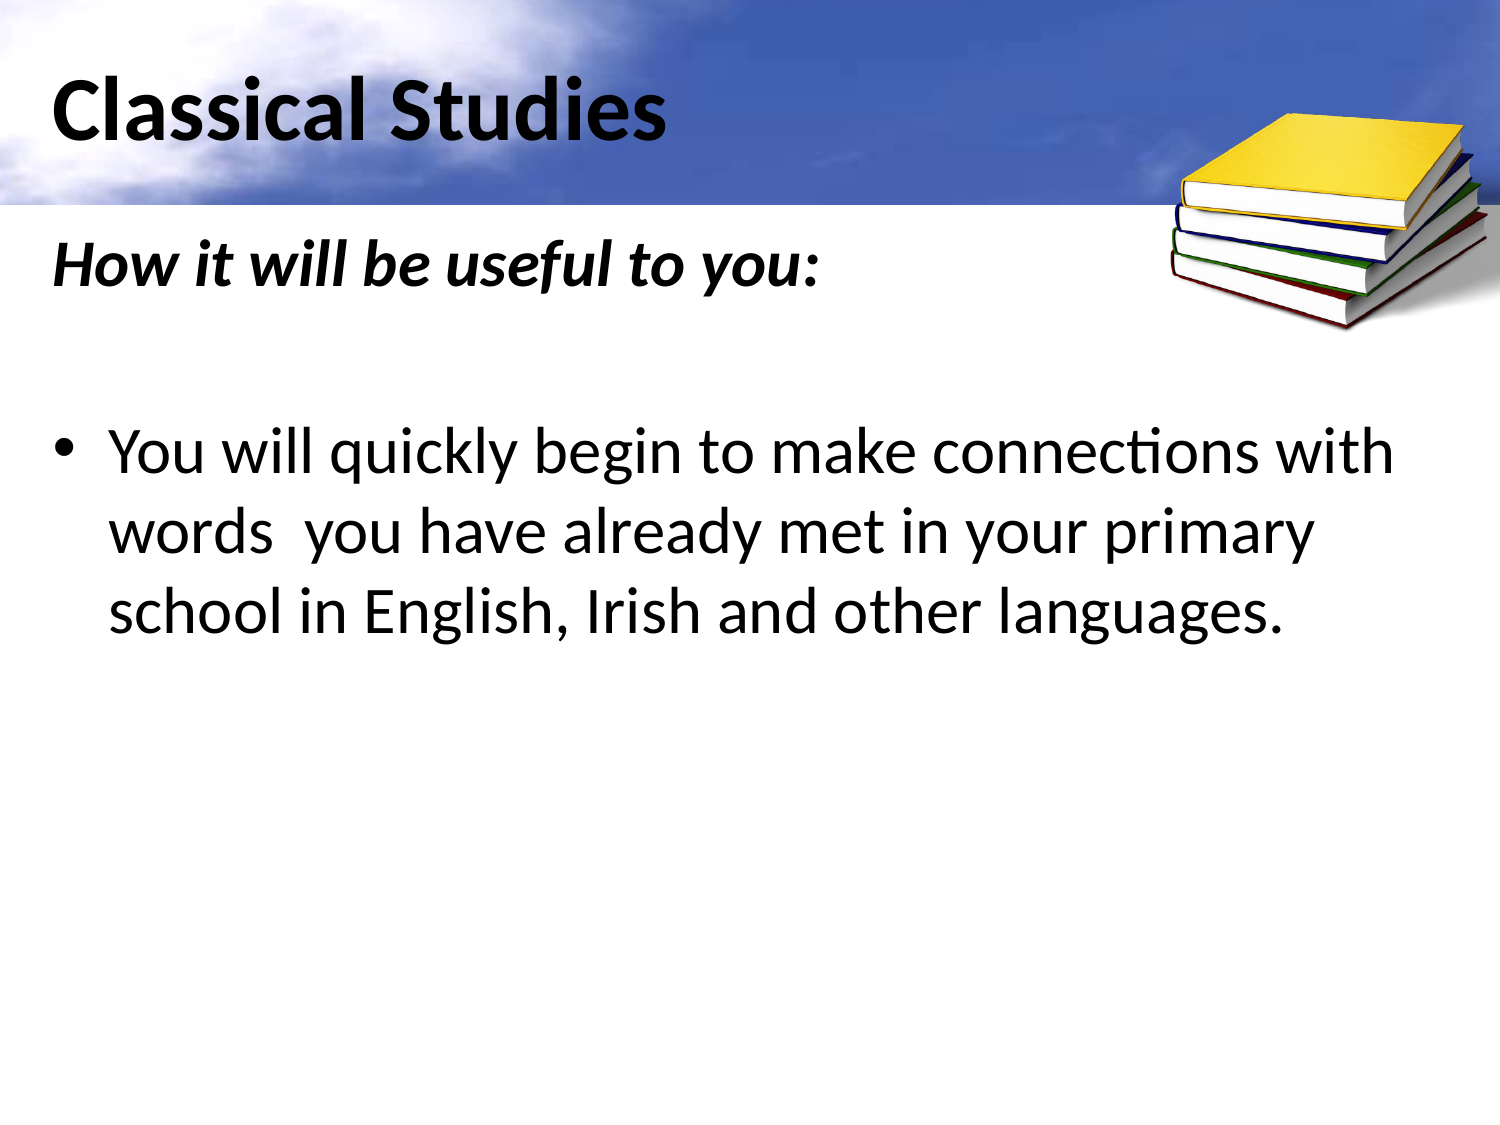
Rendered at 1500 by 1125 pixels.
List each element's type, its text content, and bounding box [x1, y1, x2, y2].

title Classical Studies [37, 9, 1188, 198]
picture [0, 0, 1500, 342]
list How it will be useful to you: You will quickly begin to make connections with words you have already met in your primary school in English, Irish and other languages. [37, 212, 1463, 1025]
